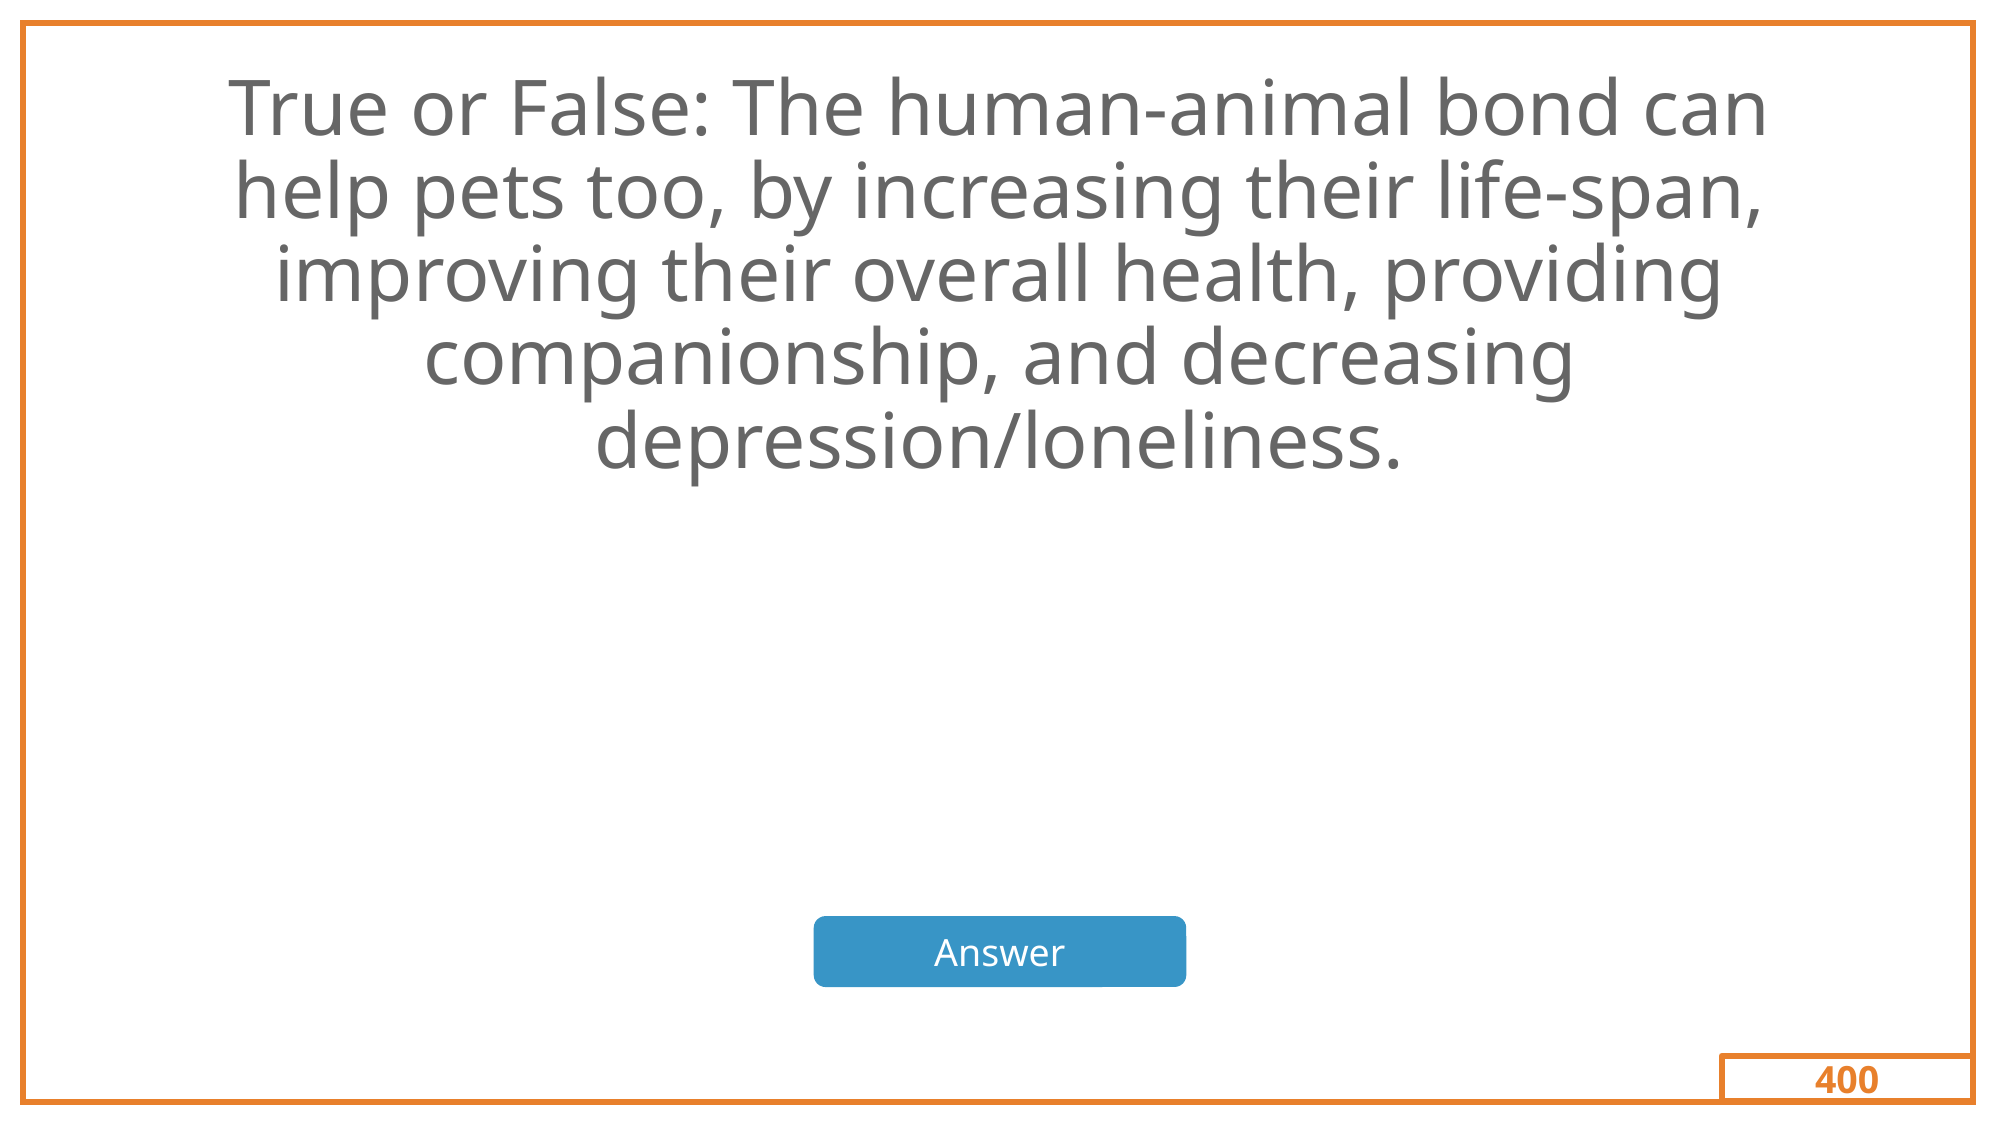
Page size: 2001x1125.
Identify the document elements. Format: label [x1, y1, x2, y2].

text_box [22, 22, 1973, 1103]
